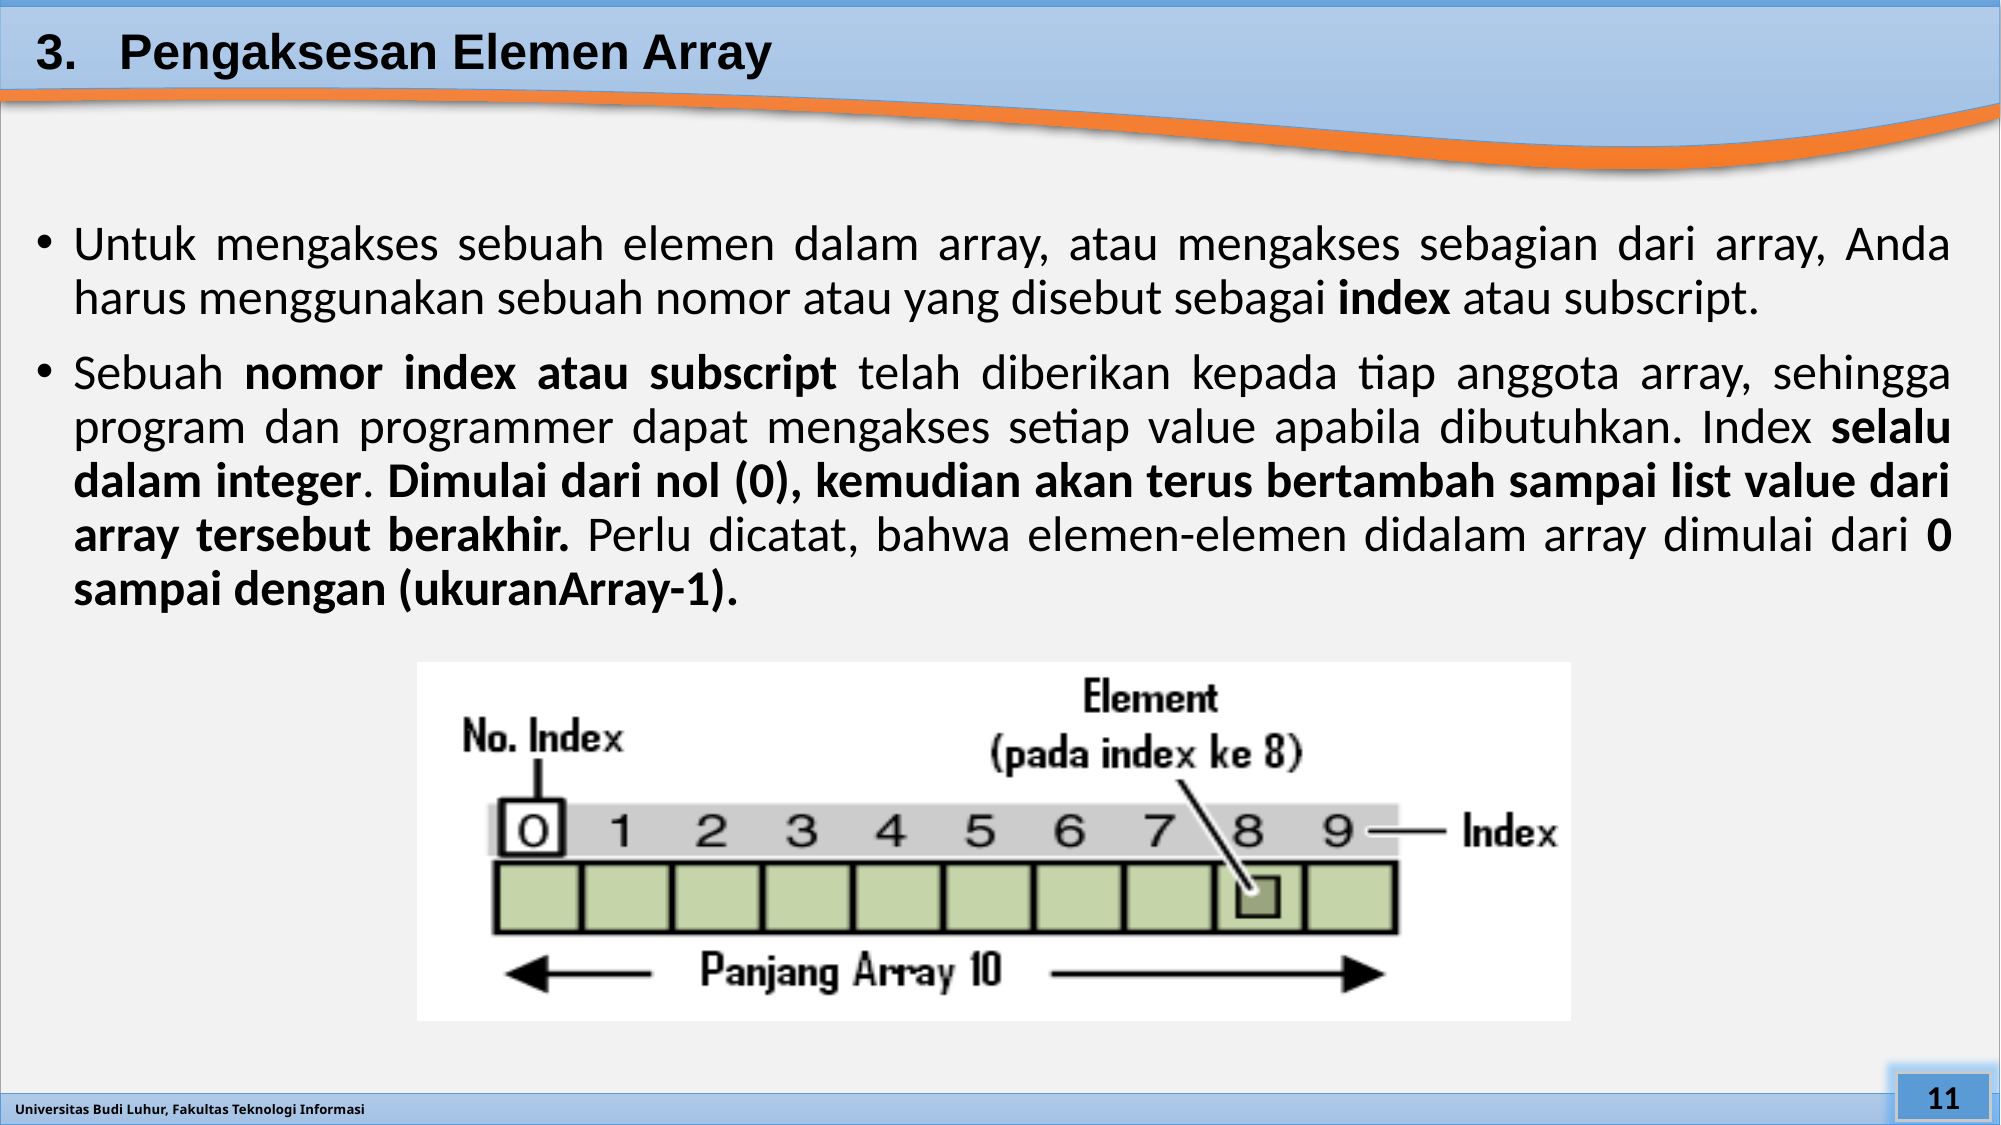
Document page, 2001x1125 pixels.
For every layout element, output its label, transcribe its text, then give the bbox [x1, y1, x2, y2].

picture [417, 662, 1571, 1021]
title 3. Pengaksesan Elemen Array [20, 18, 1968, 88]
list Untuk mengakses sebuah elemen dalam array, atau mengakses sebagian dari array, Anda harus menggunakan sebuah nomor atau yang disebut sebagai index atau subscript. Sebuah nomor index atau subscript telah diberikan kepada tiap anggota array, sehingga program dan programmer dapat mengakses setiap value apabila dibutuhkan. Index selalu dalam integer. Dimulai dari nol (0), kemudian akan terus bertambah sampai list value dari array tersebut berakhir. Perlu dicatat, bahwa elemen-elemen didalam array dimulai dari 0 sampai dengan (ukuranArray-1). [20, 210, 1968, 1021]
